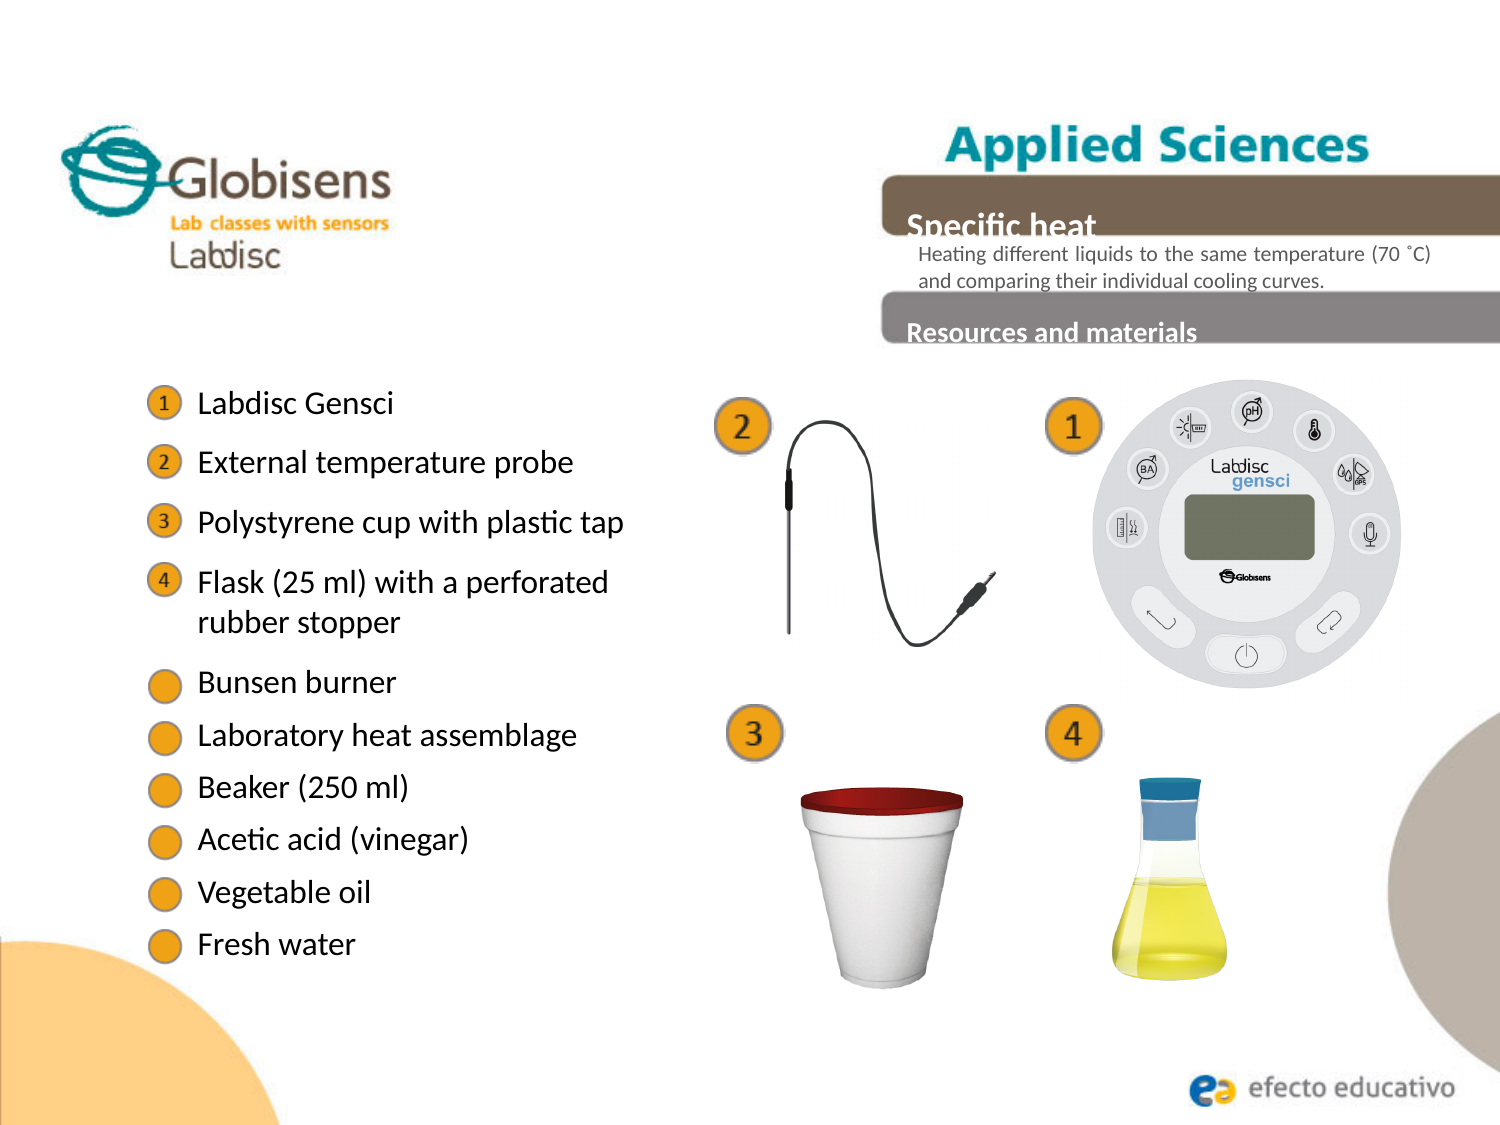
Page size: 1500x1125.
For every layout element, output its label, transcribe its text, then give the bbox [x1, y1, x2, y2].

text_box Resources and materials [891, 305, 1500, 374]
text_box Specific heat [891, 187, 1500, 256]
text_box Labdisc Gensci External temperature probe Polystyrene cup with plastic tap Flask (25 ml) with a perforated rubber stopper Bunsen burner Laboratory heat assemblage Beaker (250 ml) Acetic acid (vinegar) Vegetable oil Fresh water [183, 373, 715, 1028]
picture [0, 0, 1500, 1125]
text_box Heating different liquids to the same temperature (70 ˚C) and comparing their individual cooling curves. [903, 232, 1447, 300]
